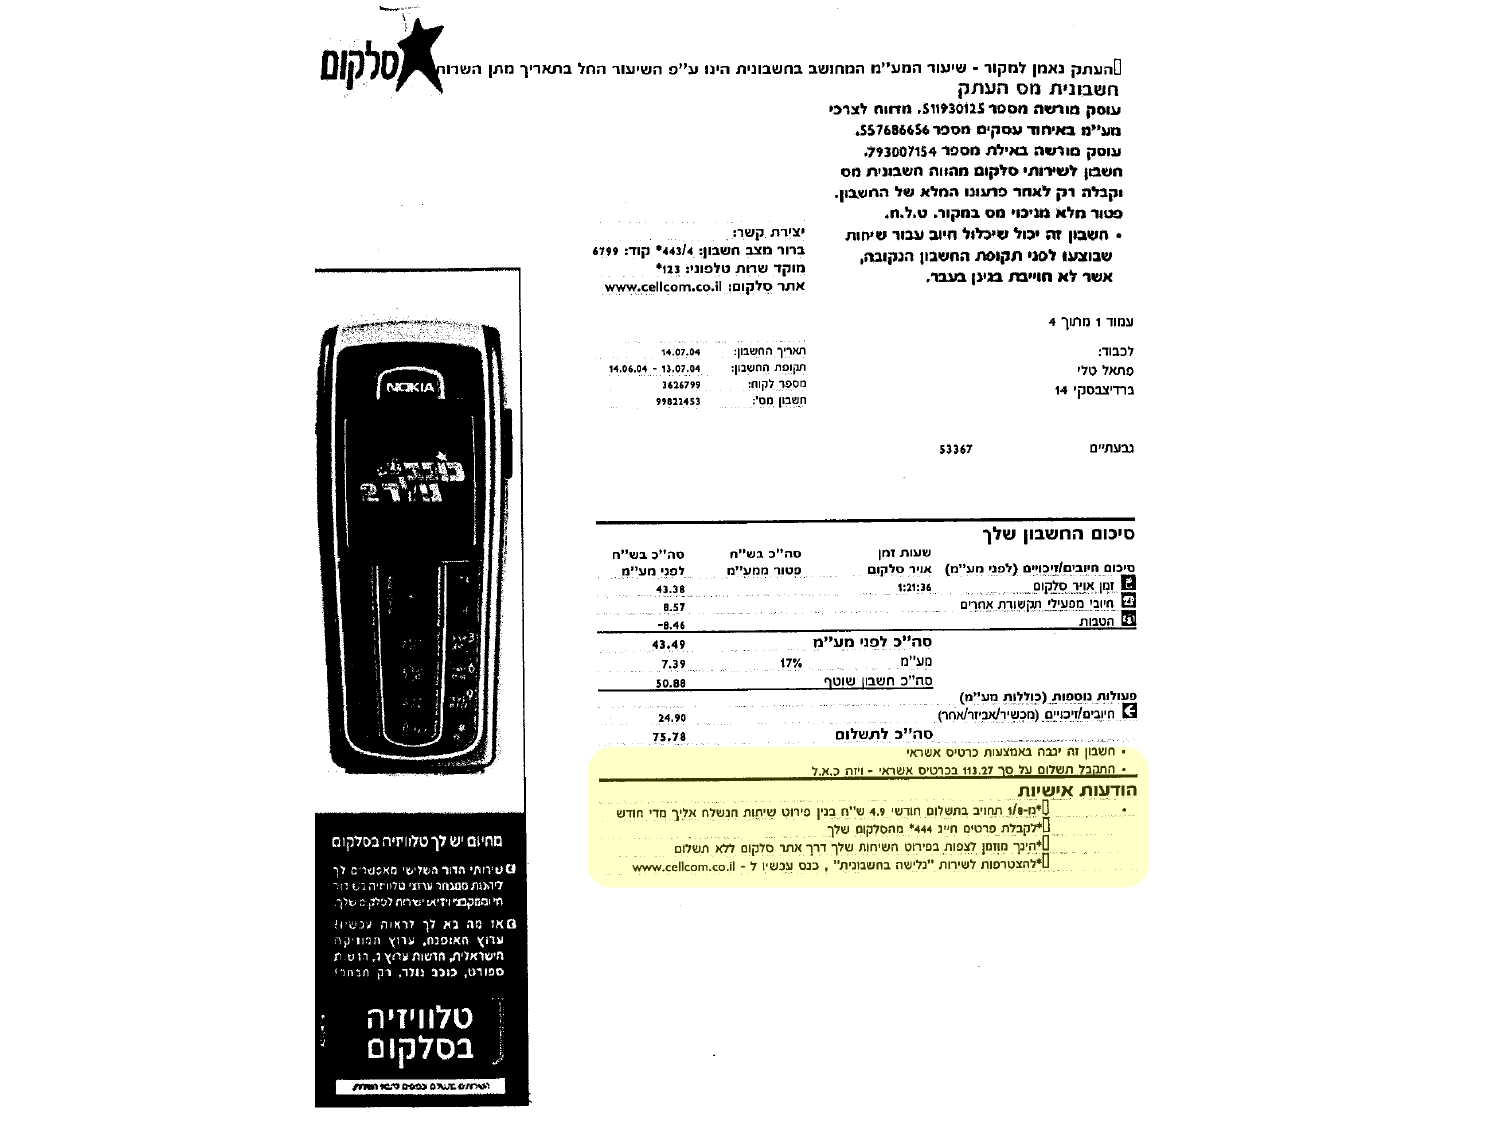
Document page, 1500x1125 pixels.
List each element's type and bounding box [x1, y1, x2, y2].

picture [314, 0, 1183, 1125]
